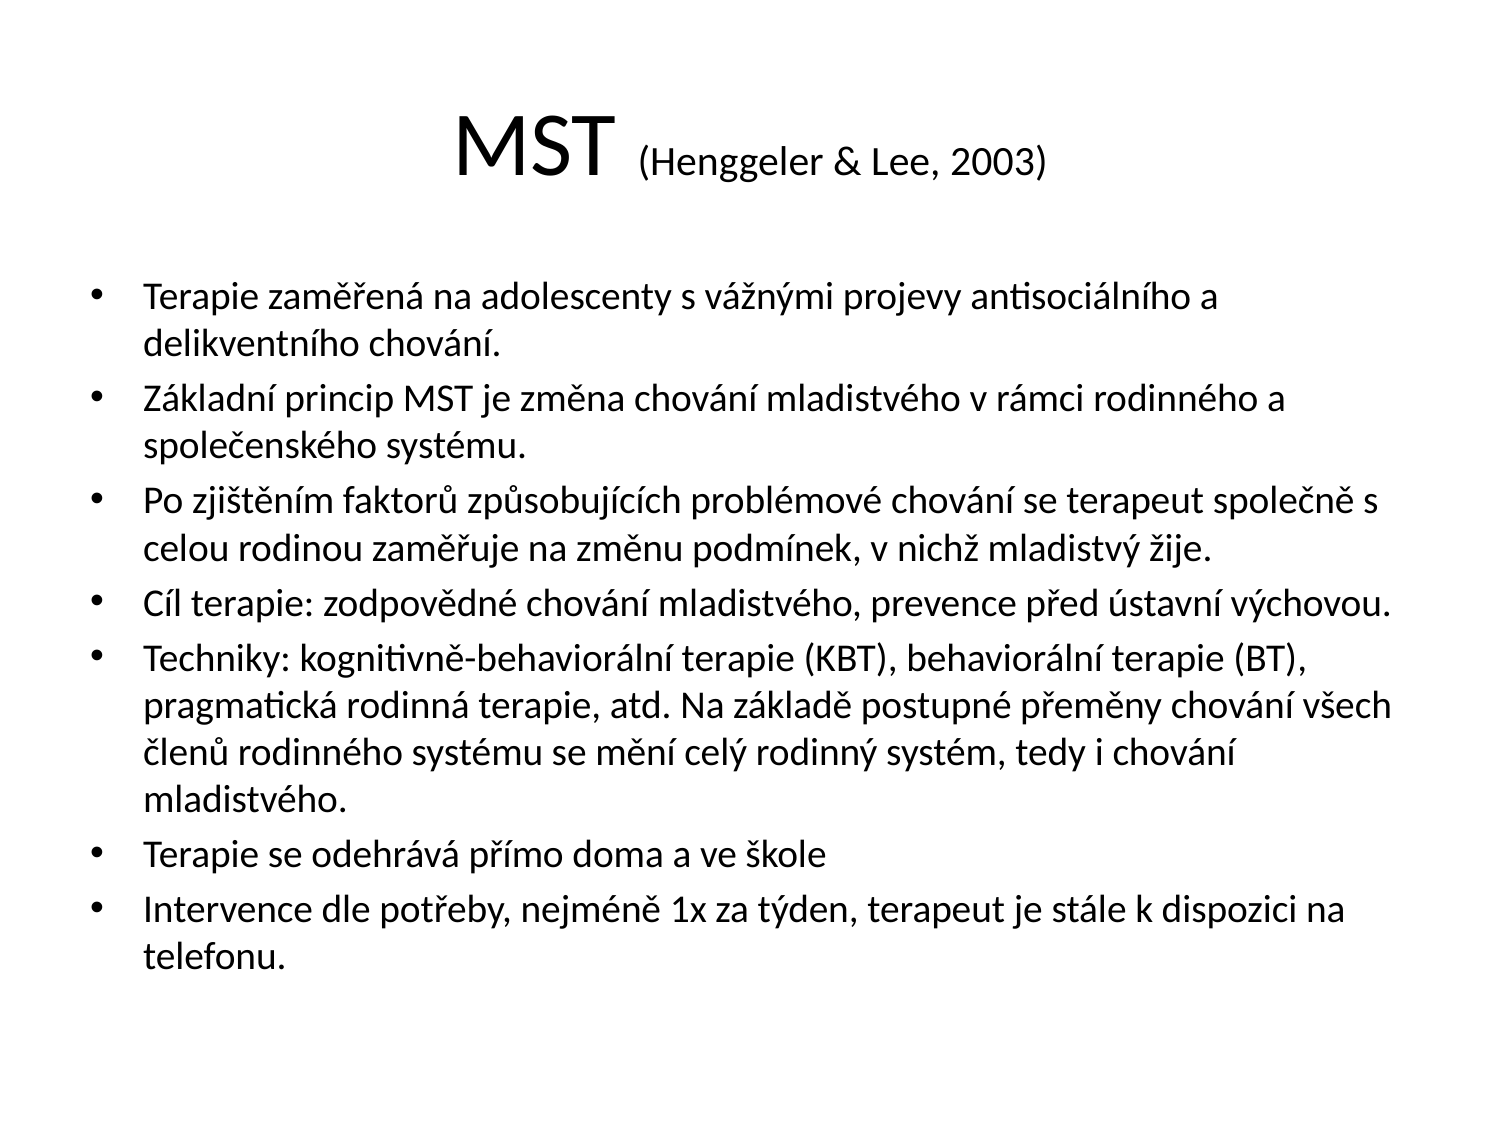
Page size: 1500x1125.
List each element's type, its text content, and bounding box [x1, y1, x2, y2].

list Terapie zaměřená na adolescenty s vážnými projevy antisociálního a delikventního chování. Základní princip MST je změna chování mladistvého v rámci rodinného a společenského systému. Po zjištěním faktorů způsobujících problémové chování se terapeut společně s celou rodinou zaměřuje na změnu podmínek, v nichž mladistvý žije. Cíl terapie: zodpovědné chování mladistvého, prevence před ústavní výchovou. Techniky: kognitivně-behaviorální terapie (KBT), behaviorální terapie (BT), pragmatická rodinná terapie, atd. Na základě postupné přeměny chování všech členů rodinného systému se mění celý rodinný systém, tedy i chování mladistvého. Terapie se odehrává přímo doma a ve škole Intervence dle potřeby, nejméně 1x za týden, terapeut je stále k dispozici na telefonu. [75, 262, 1425, 1005]
title MST (Henggeler & Lee, 2003) [75, 45, 1425, 233]
